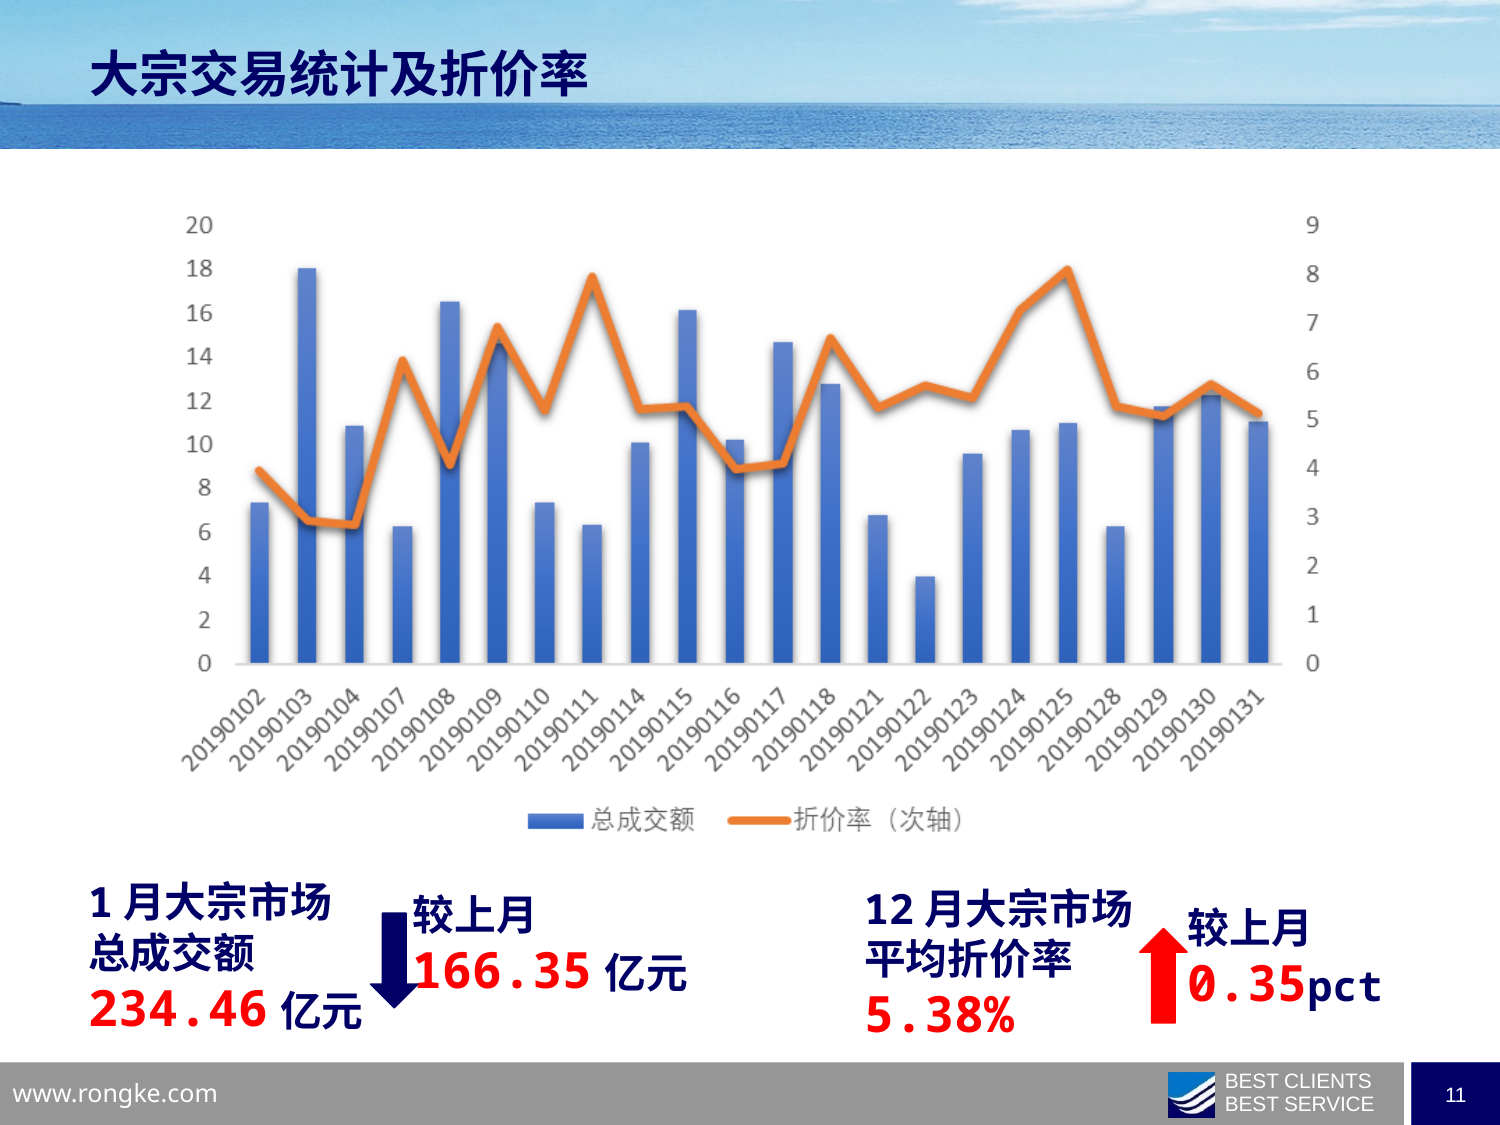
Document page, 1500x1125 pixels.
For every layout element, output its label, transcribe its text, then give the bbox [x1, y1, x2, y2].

text_box 大宗交易统计及折价率 [74, 35, 1425, 223]
text_box [1139, 928, 1188, 1023]
picture [0, 0, 1500, 149]
picture [156, 193, 1338, 865]
text_box 1月大宗市场 总成交额 234.46亿元 [73, 868, 379, 1044]
text_box [370, 913, 418, 1008]
text_box 较上月 166.35亿元 [398, 881, 704, 1007]
picture [1168, 1072, 1215, 1118]
text_box 12月大宗市场 平均折价率 5.38% [849, 875, 1148, 1050]
text_box 较上月 0.35pct [1172, 894, 1398, 1019]
